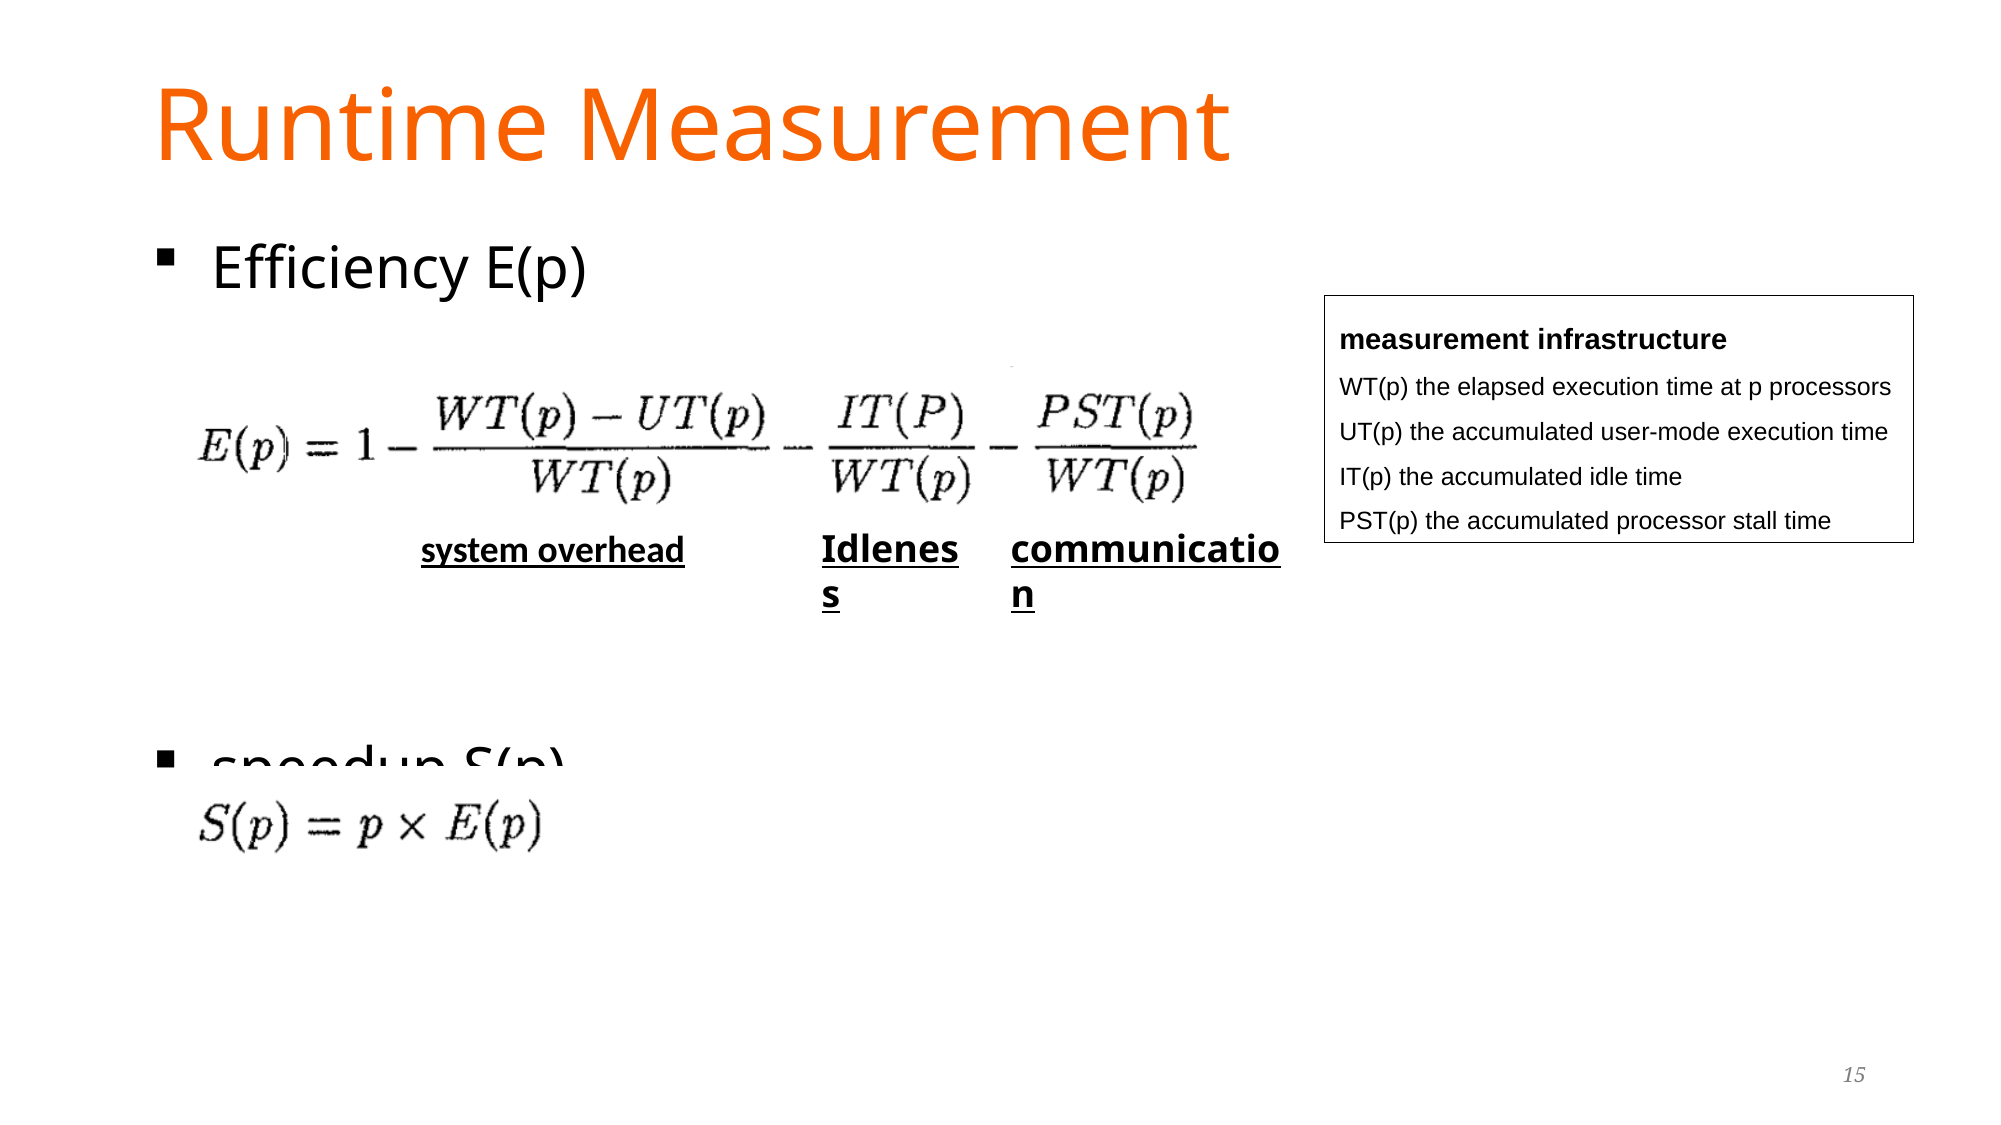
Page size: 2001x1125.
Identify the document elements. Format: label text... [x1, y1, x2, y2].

text_box system overhead [406, 518, 782, 578]
text_box measurement infrastructure WT(p) the elapsed execution time at p processors UT(p) the accumulated user-mode execution time IT(p) the accumulated idle time PST(p) the accumulated processor stall time [1324, 295, 1914, 543]
list Efficiency E(p) speedup S(p) [137, 222, 1980, 1038]
text_box Idleness [806, 518, 986, 623]
picture [164, 366, 1202, 518]
title Runtime Measurement [137, 66, 1863, 191]
text_box communication [995, 517, 1317, 623]
picture [181, 766, 573, 872]
